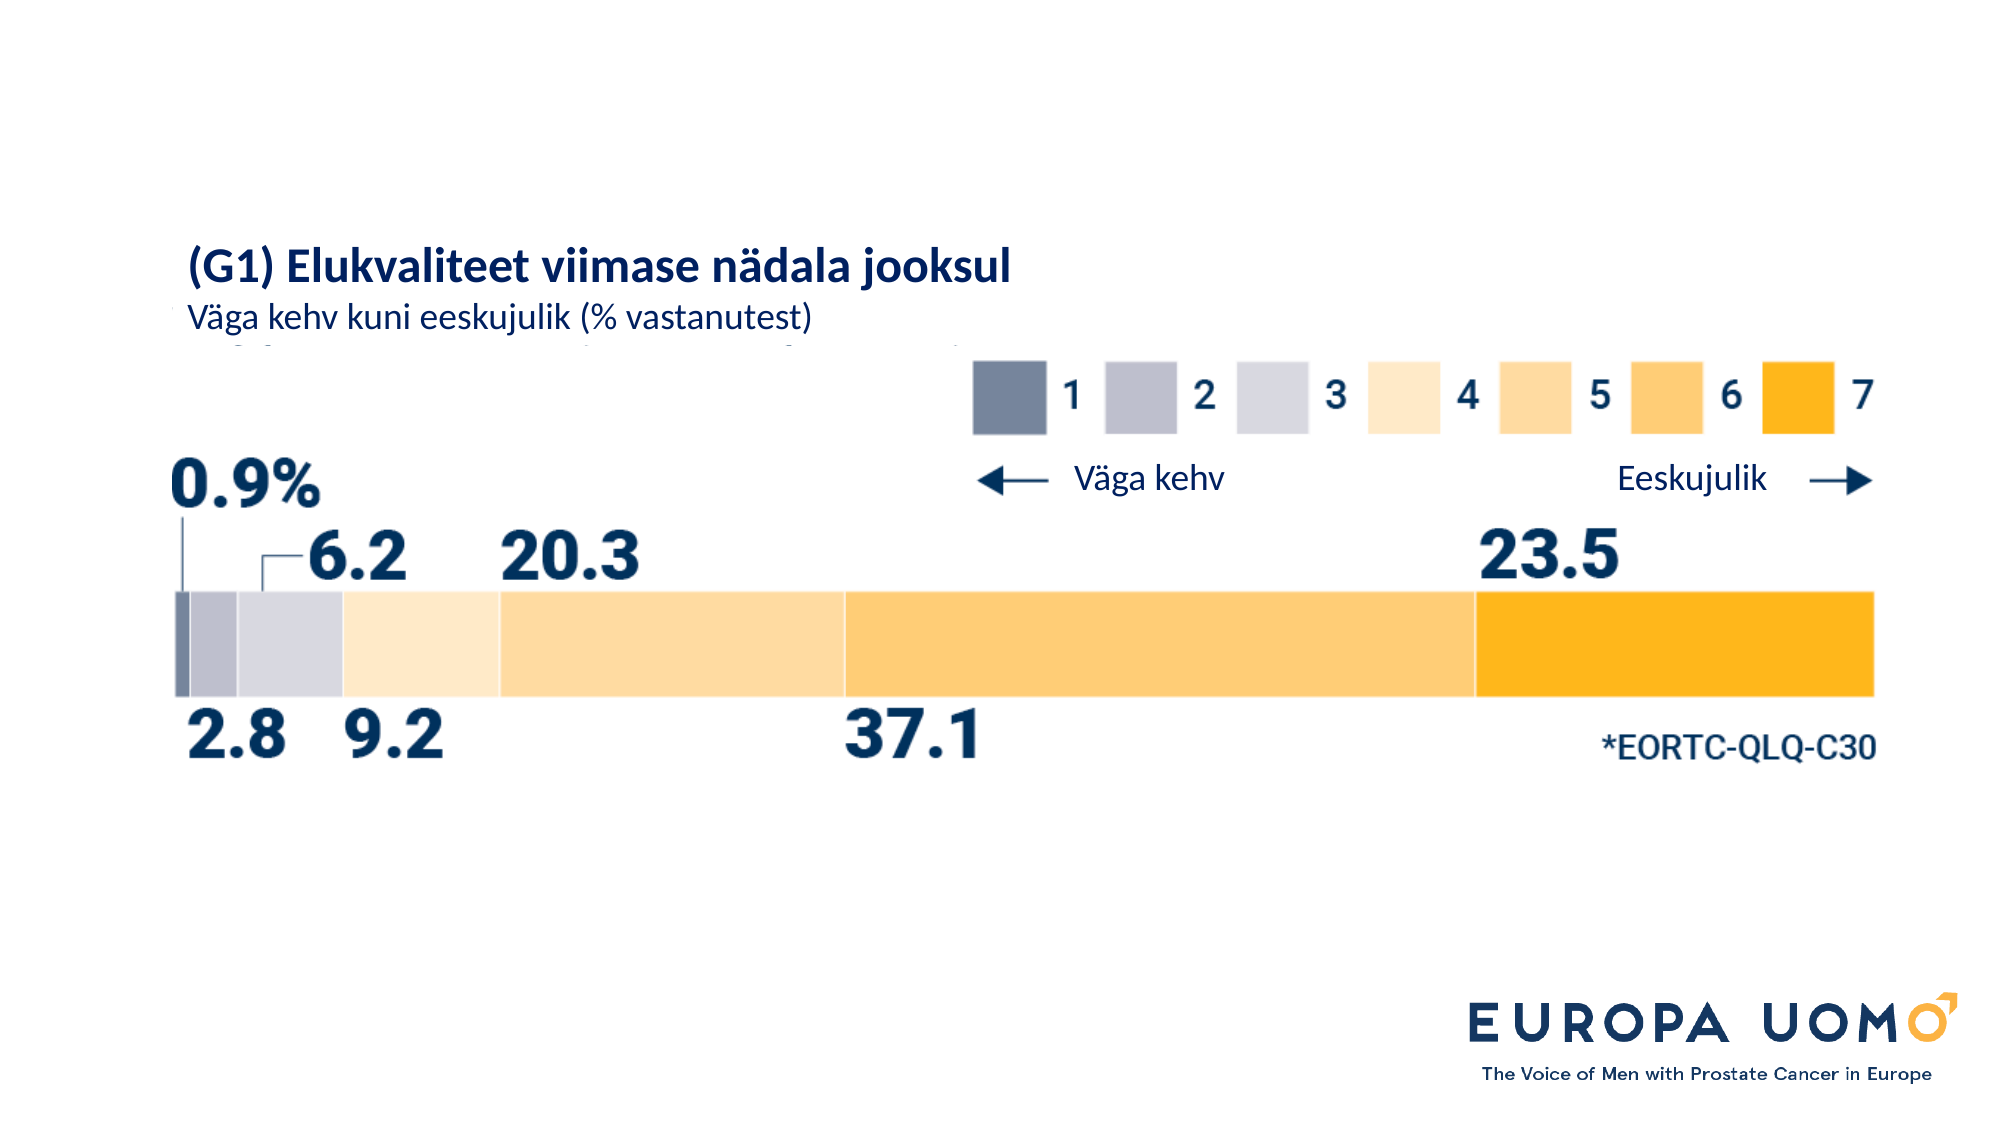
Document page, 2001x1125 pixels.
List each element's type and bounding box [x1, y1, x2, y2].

picture [1455, 992, 1958, 1085]
picture [172, 225, 1879, 770]
